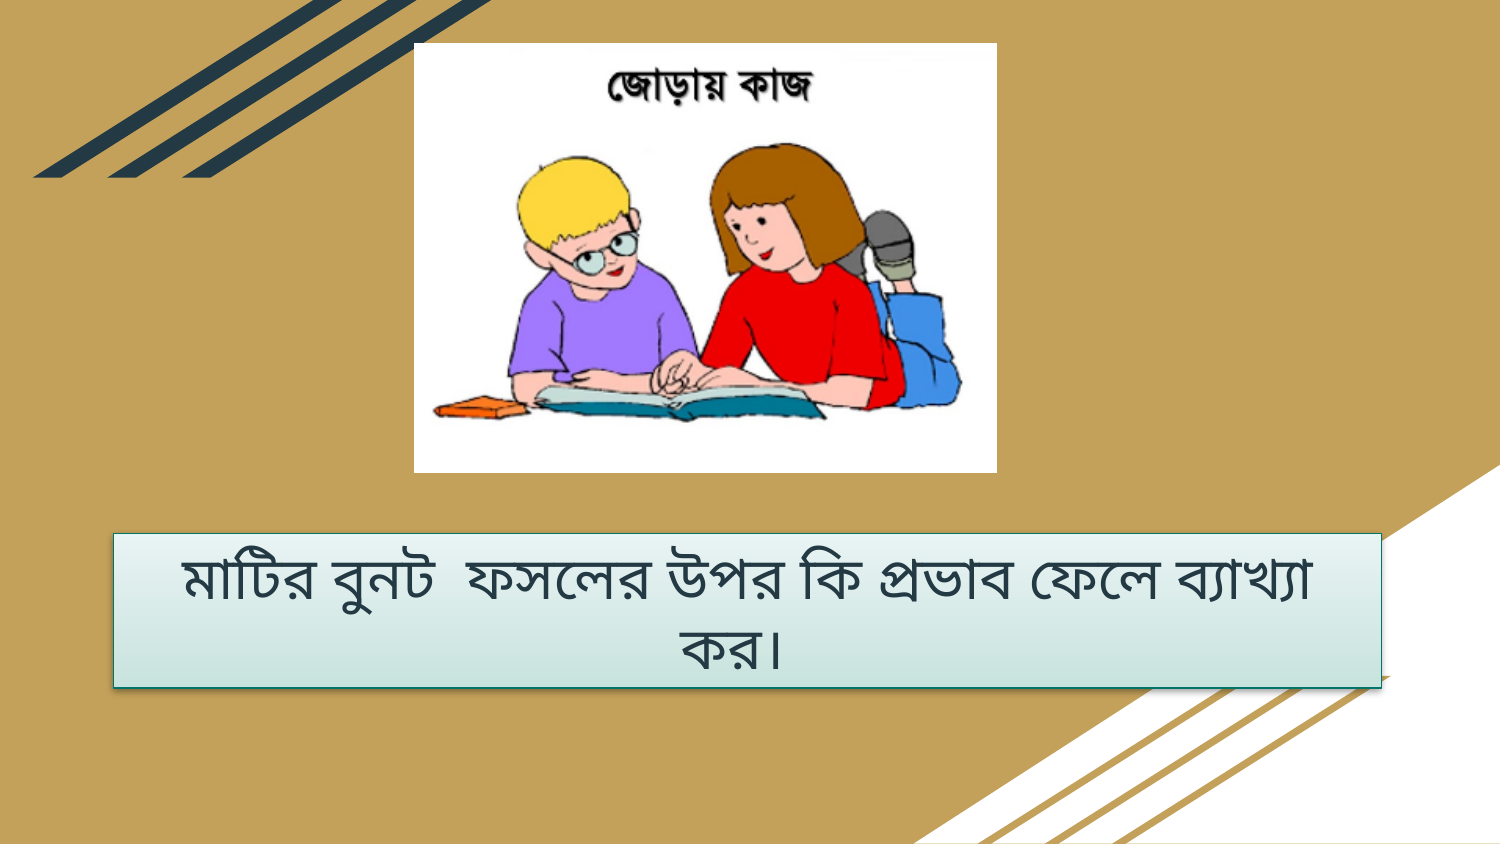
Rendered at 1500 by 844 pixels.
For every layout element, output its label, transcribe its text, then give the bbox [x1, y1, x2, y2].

text_box মাটির বুনট ফসলের উপর কি প্রভাব ফেলে ব্যাখ্যা কর। [113, 533, 1382, 689]
picture [414, 43, 998, 473]
